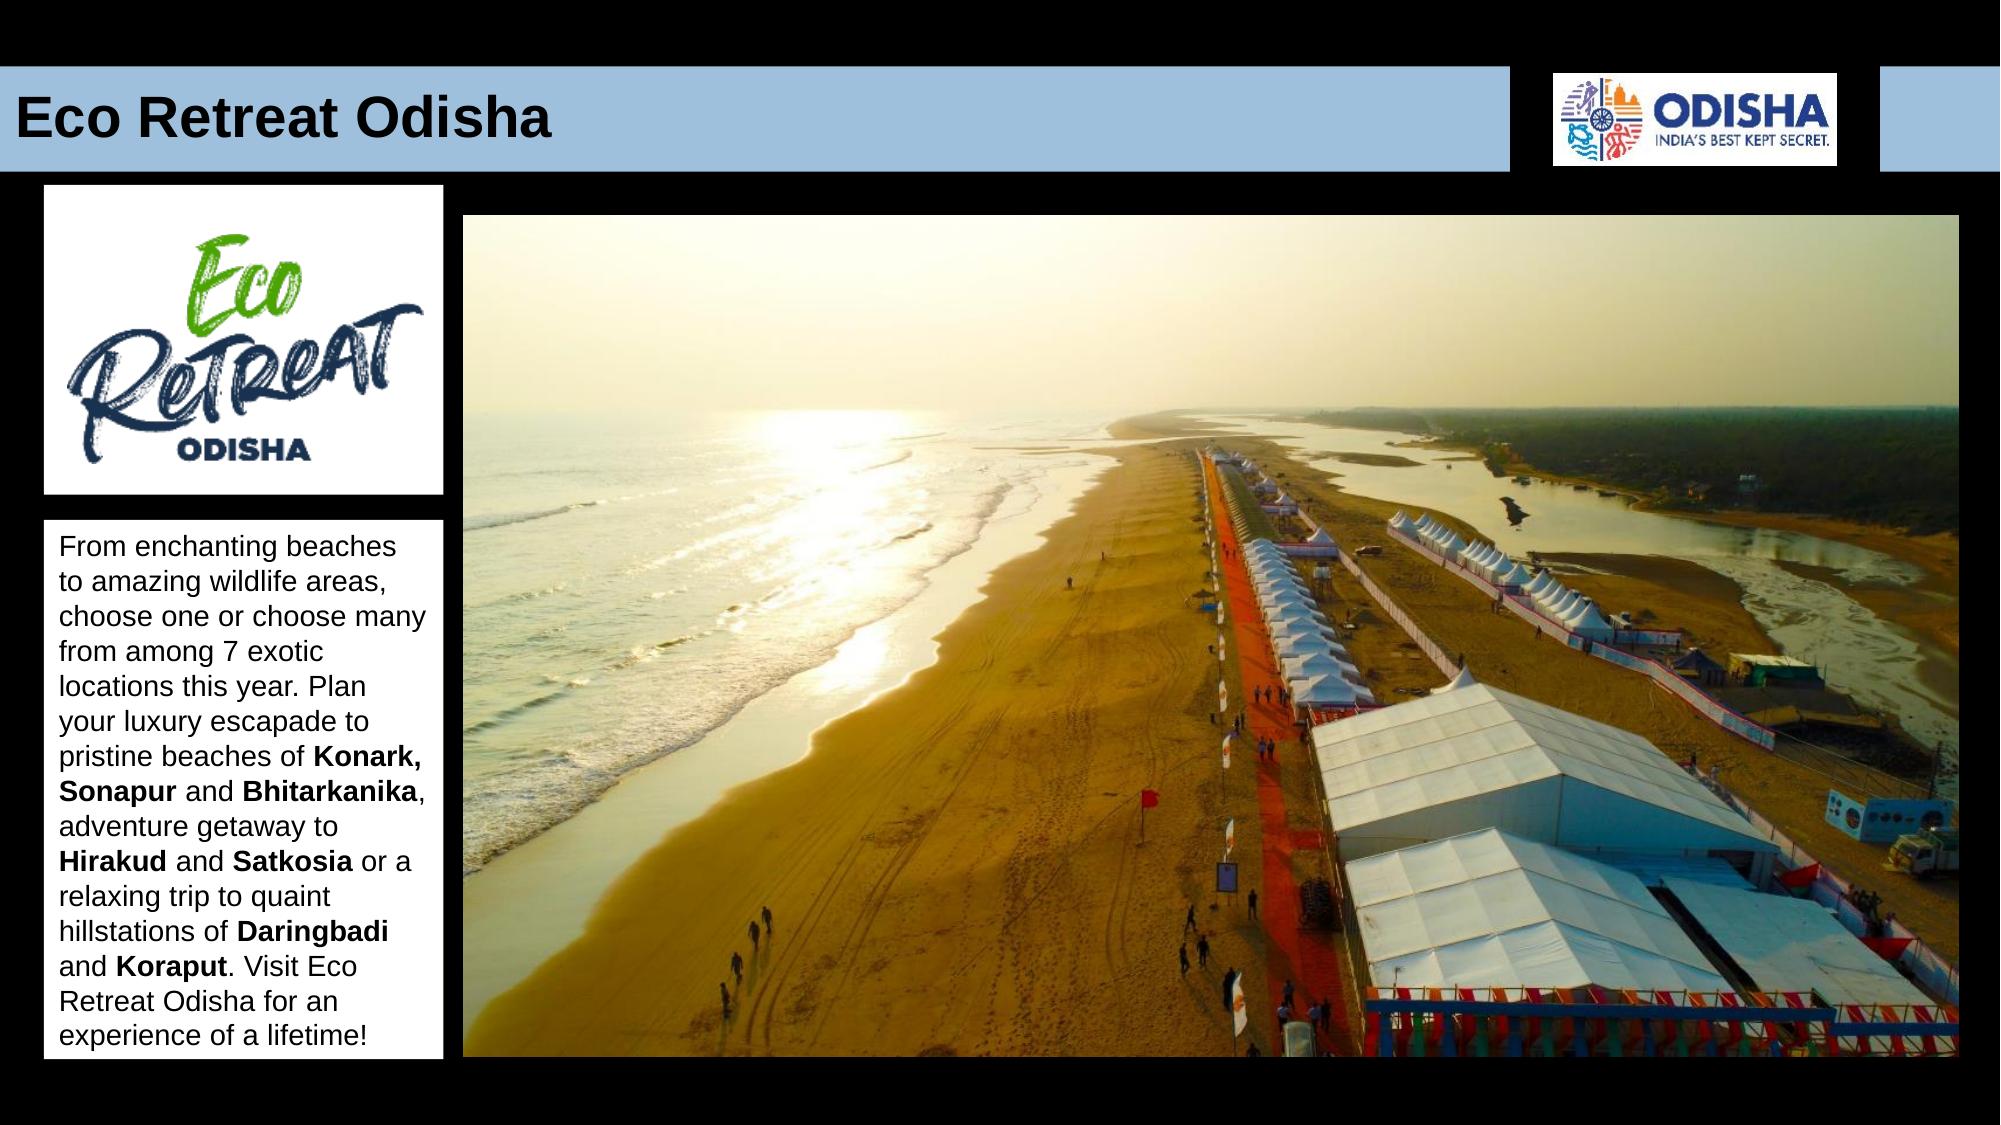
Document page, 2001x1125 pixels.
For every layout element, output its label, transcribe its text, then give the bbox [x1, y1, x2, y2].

text_box From enchanting beaches to amazing wildlife areas, choose one or choose many from among 7 exotic locations this year. Plan your luxury escapade to pristine beaches of Konark, Sonapur and Bhitarkanika, adventure getaway to Hirakud and Satkosia or a relaxing trip to quaint hillstations of Daringbadi and Koraput. Visit Eco Retreat Odisha for an experience of a lifetime! [43, 519, 444, 1060]
text_box [43, 184, 444, 495]
picture [463, 215, 1959, 1057]
picture [67, 234, 424, 464]
title Eco Retreat Odisha [0, 59, 1863, 179]
